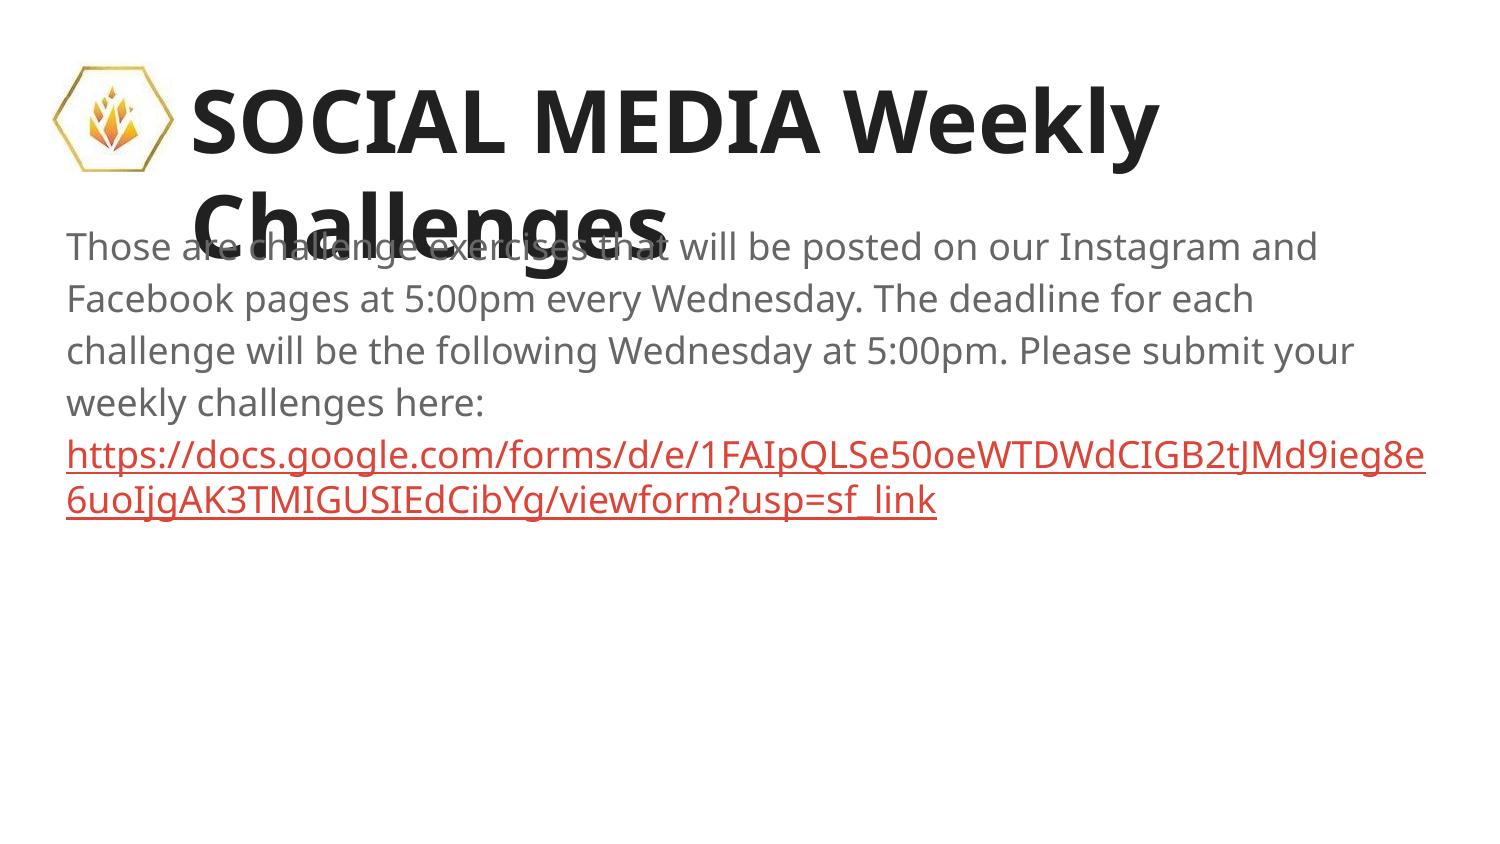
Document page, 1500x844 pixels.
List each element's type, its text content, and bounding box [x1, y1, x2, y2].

title SOCIAL MEDIA Weekly Challenges [175, 50, 1500, 183]
list Those are challenge exercises that will be posted on our Instagram and Facebook pages at 5:00pm every Wednesday. The deadline for each challenge will be the following Wednesday at 5:00pm. Please submit your weekly challenges here: https://docs.google.com/forms/d/e/1FAIpQLSe50oeWTDWdCIGB2tJMd9ieg8e6uoIjgAK3TMIGUSIEdCibYg/viewform?usp=sf_link [51, 201, 1449, 784]
picture [50, 61, 176, 172]
